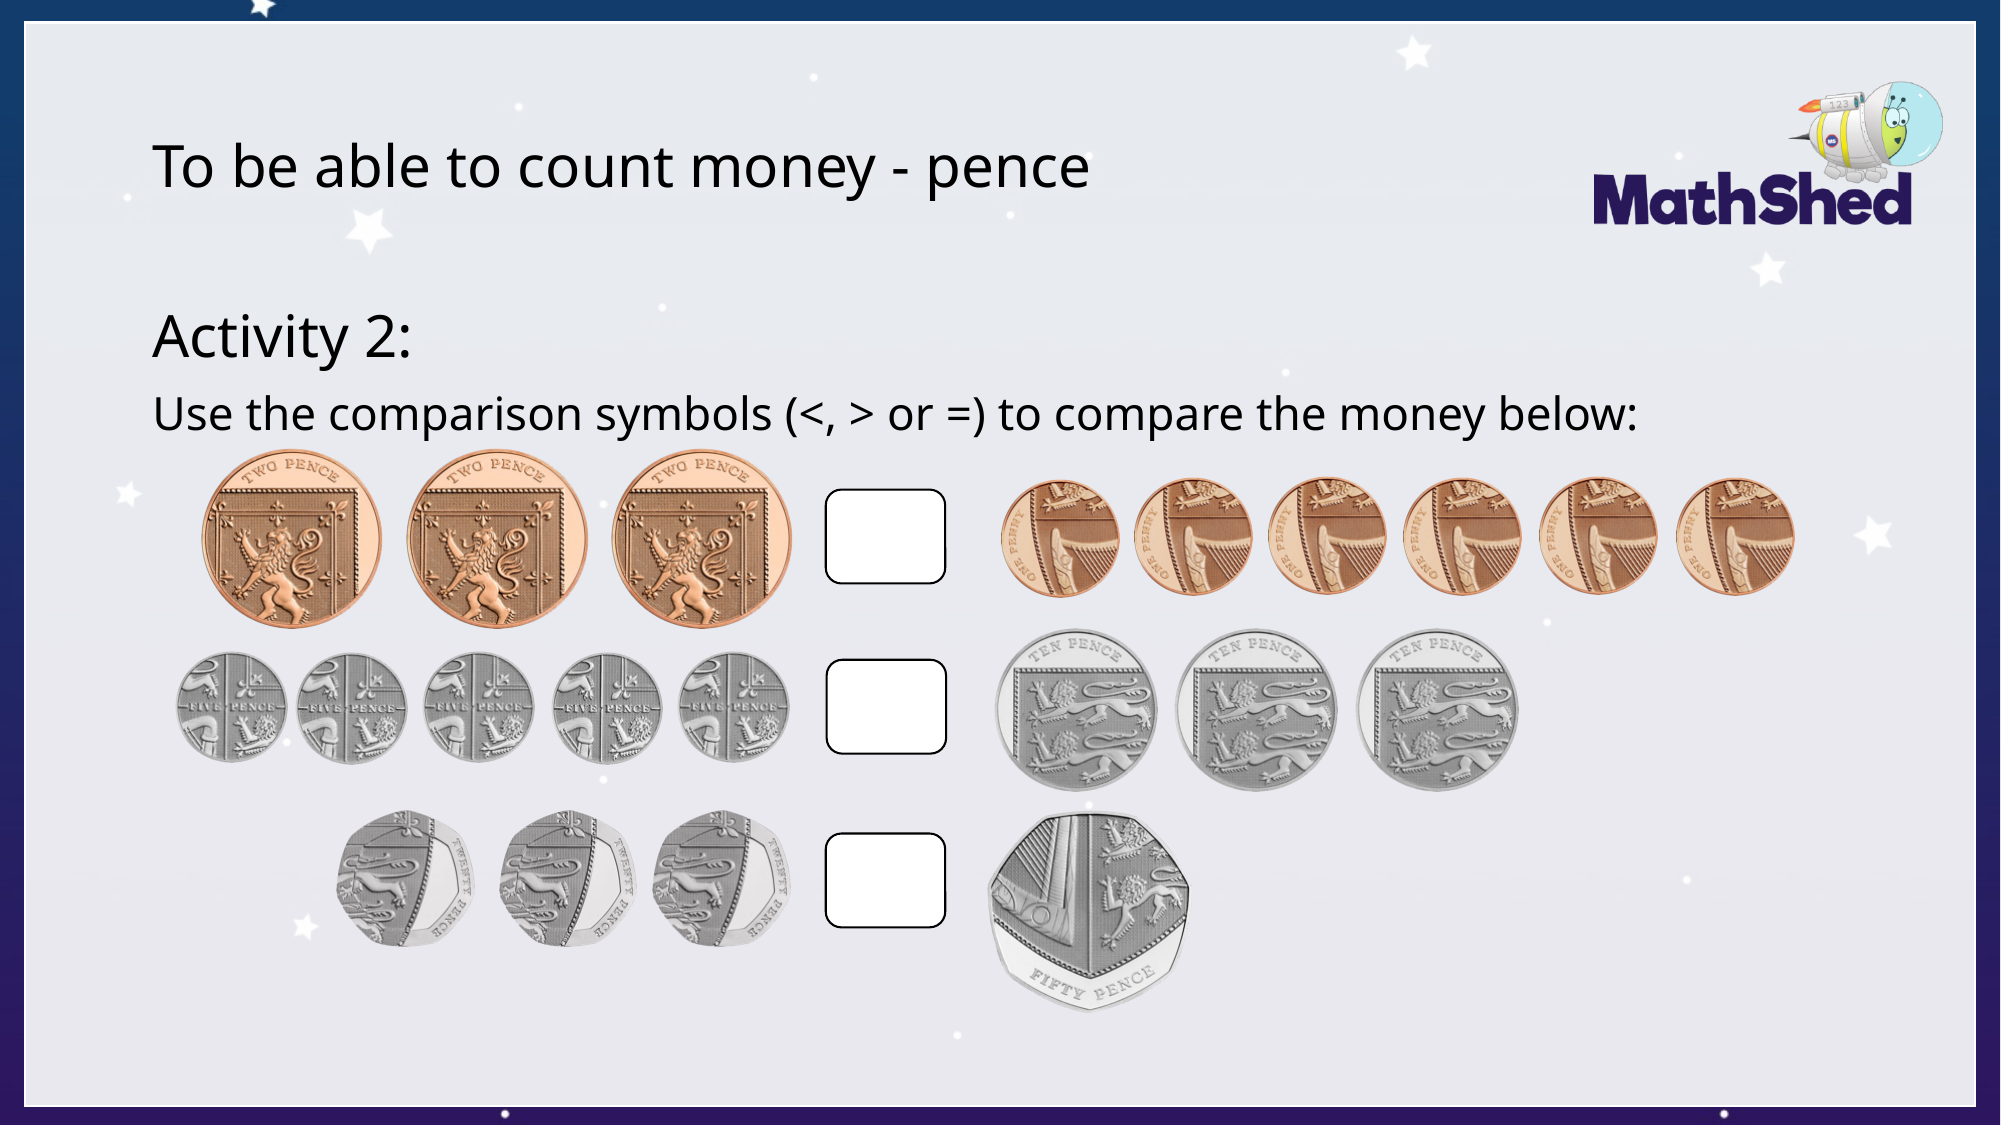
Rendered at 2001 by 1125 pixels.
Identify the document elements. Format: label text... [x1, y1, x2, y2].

picture [0, 0, 2001, 1125]
text_box > [824, 832, 947, 929]
text_box < [825, 658, 948, 755]
list Activity 2: Use the comparison symbols (<, > or =) to compare the money below: [137, 299, 1863, 1014]
text_box = [824, 488, 947, 585]
title To be able to count money - pence [137, 59, 1578, 278]
